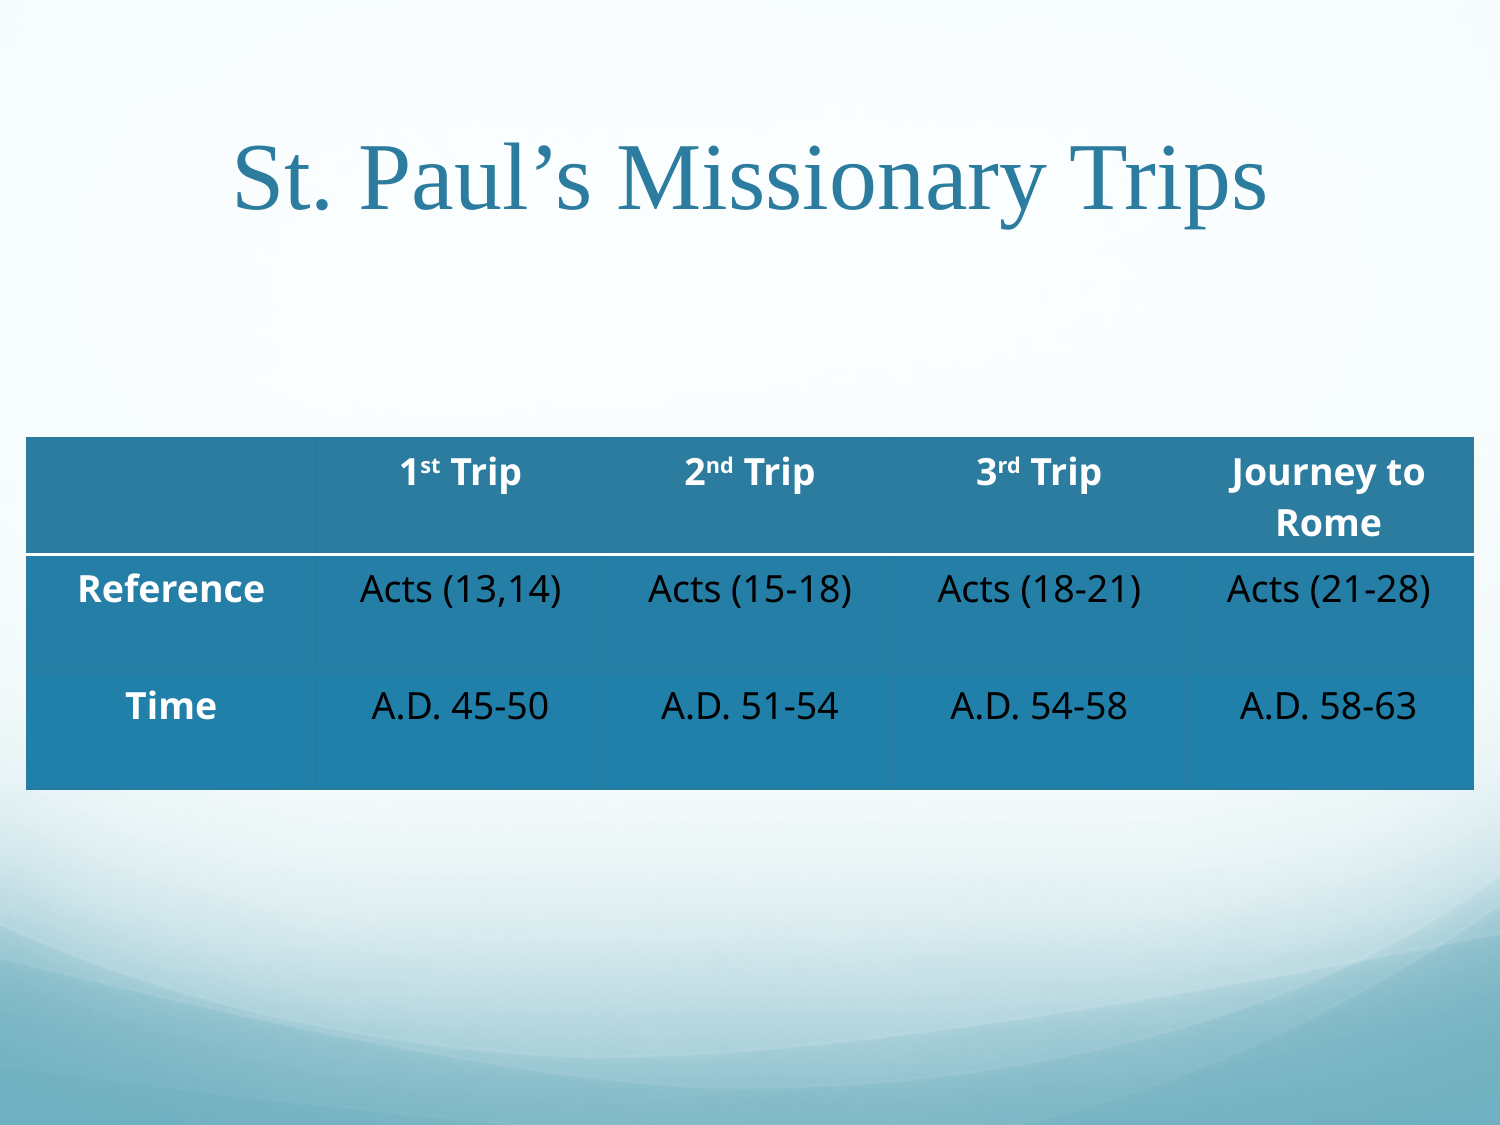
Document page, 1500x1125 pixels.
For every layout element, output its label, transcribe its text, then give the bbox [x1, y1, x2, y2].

table_cell A.D. 54-58 [896, 673, 1183, 788]
table_cell Time [27, 673, 315, 788]
title St. Paul’s Missionary Trips [90, 17, 1409, 237]
table_cell A.D. 51-54 [606, 673, 894, 788]
table_header 2nd Trip [606, 438, 894, 553]
table_cell Acts (18-21) [896, 556, 1183, 671]
table_cell Acts (13,14) [317, 556, 604, 671]
table_cell A.D. 58-63 [1185, 673, 1473, 788]
table_cell Acts (21-28) [1185, 556, 1473, 671]
table_header Journey to Rome [1185, 438, 1473, 553]
table_header [27, 438, 315, 553]
table_cell Acts (15-18) [606, 556, 894, 671]
table_header 1st Trip [317, 438, 604, 553]
table_header 3rd Trip [896, 438, 1183, 553]
table_cell Reference [27, 556, 315, 671]
table_cell A.D. 45-50 [317, 673, 604, 788]
